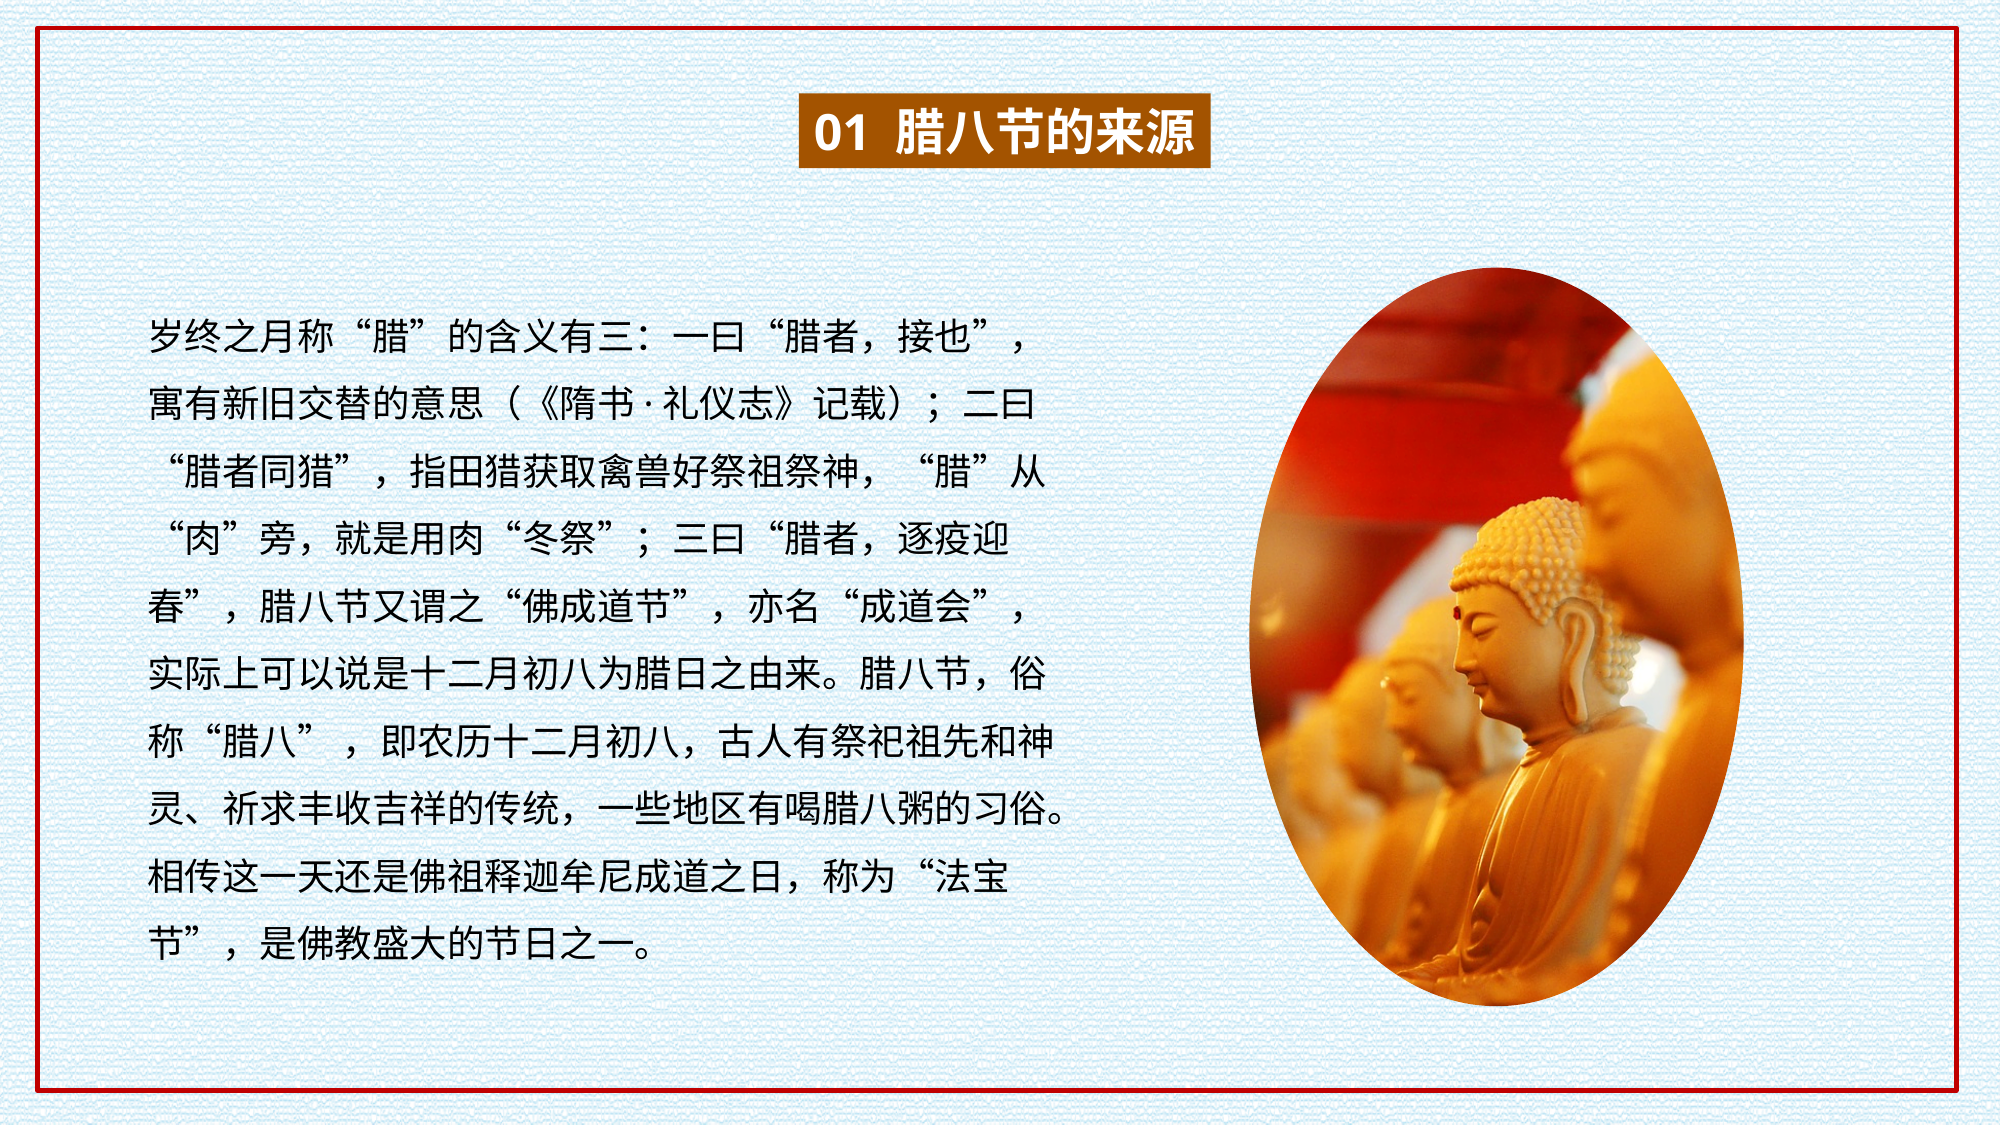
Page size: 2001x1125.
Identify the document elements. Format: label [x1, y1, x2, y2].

picture [0, 0, 2000, 1125]
text_box [36, 27, 1957, 1092]
